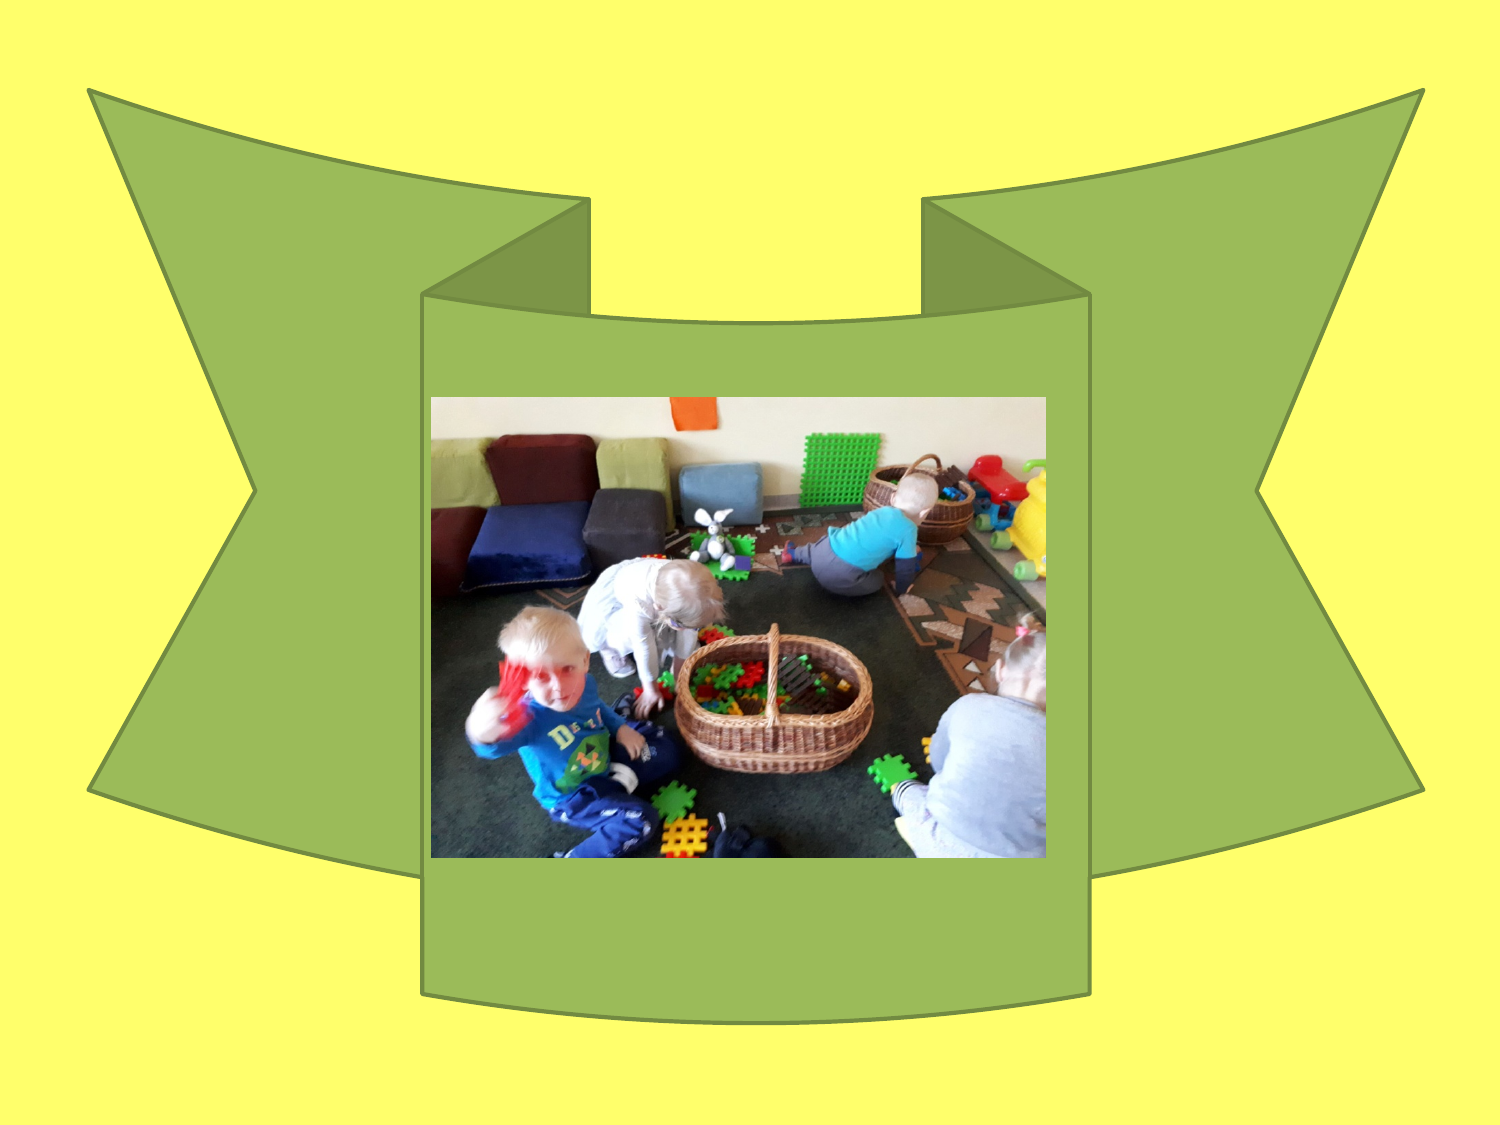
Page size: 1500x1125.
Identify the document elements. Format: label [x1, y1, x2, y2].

list [430, 396, 1046, 859]
text_box [86, 87, 1426, 1026]
